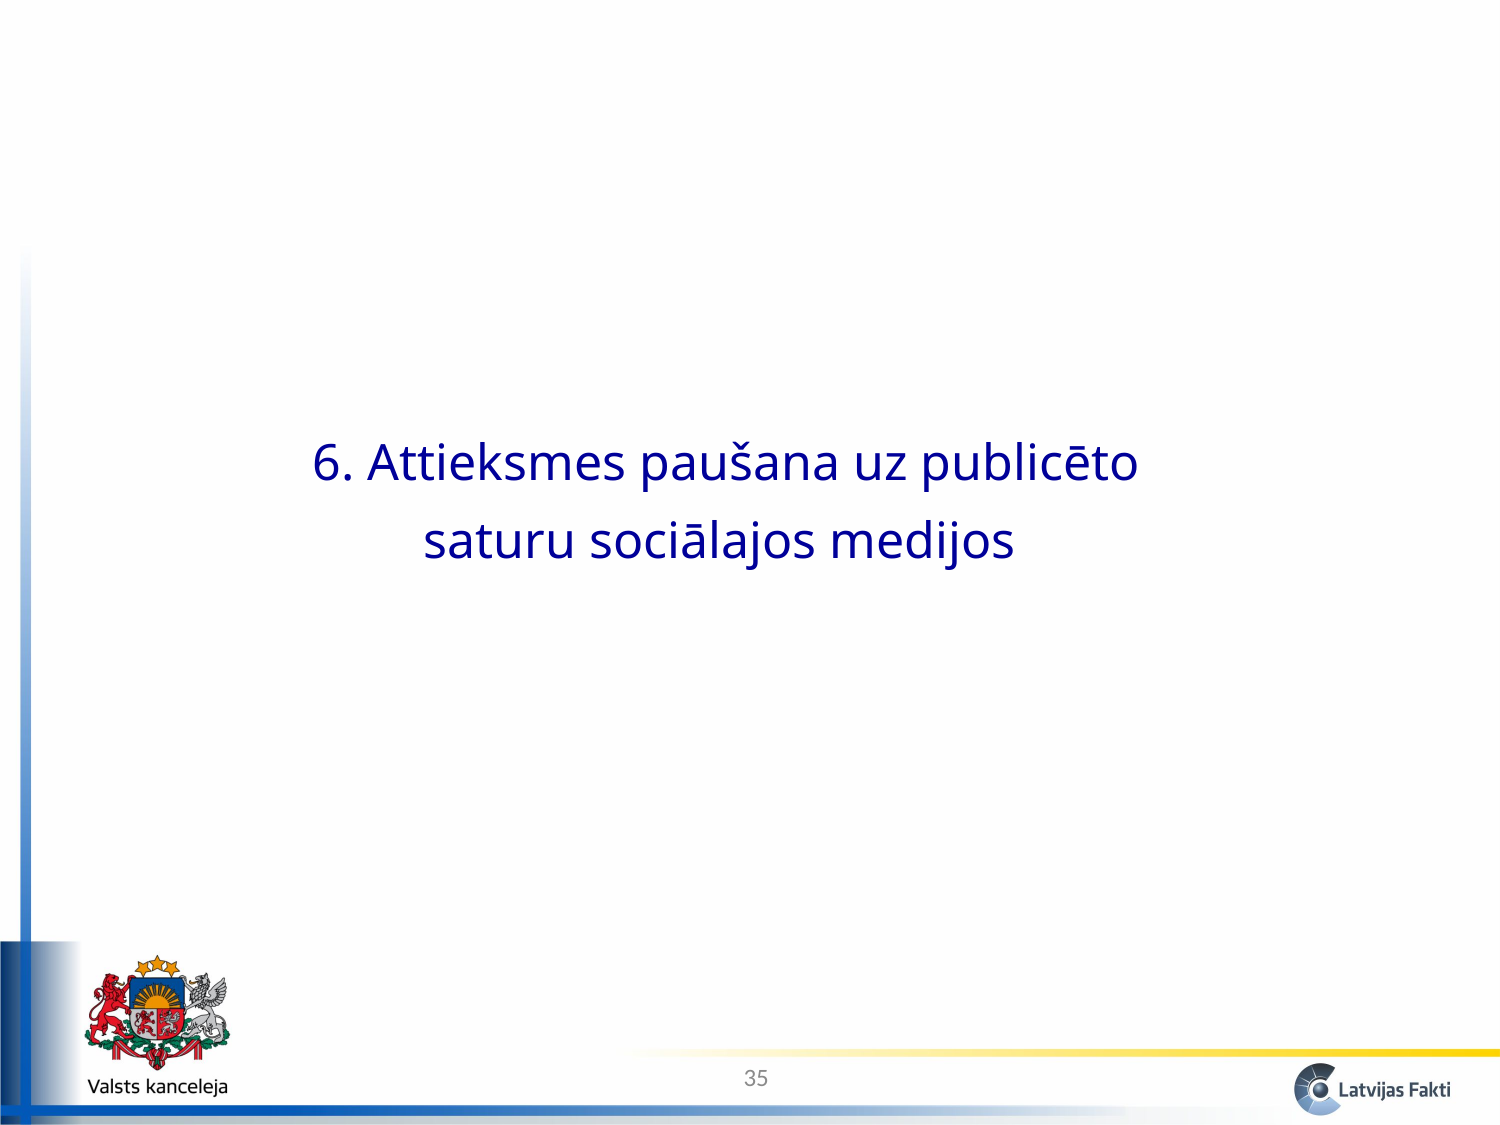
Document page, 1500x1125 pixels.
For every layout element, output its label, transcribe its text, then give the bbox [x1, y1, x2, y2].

text_box 6. Attieksmes paušana uz publicēto saturu sociālajos medijos [216, 404, 1237, 579]
picture [0, 0, 1500, 1125]
text_box 35 [714, 1056, 798, 1098]
